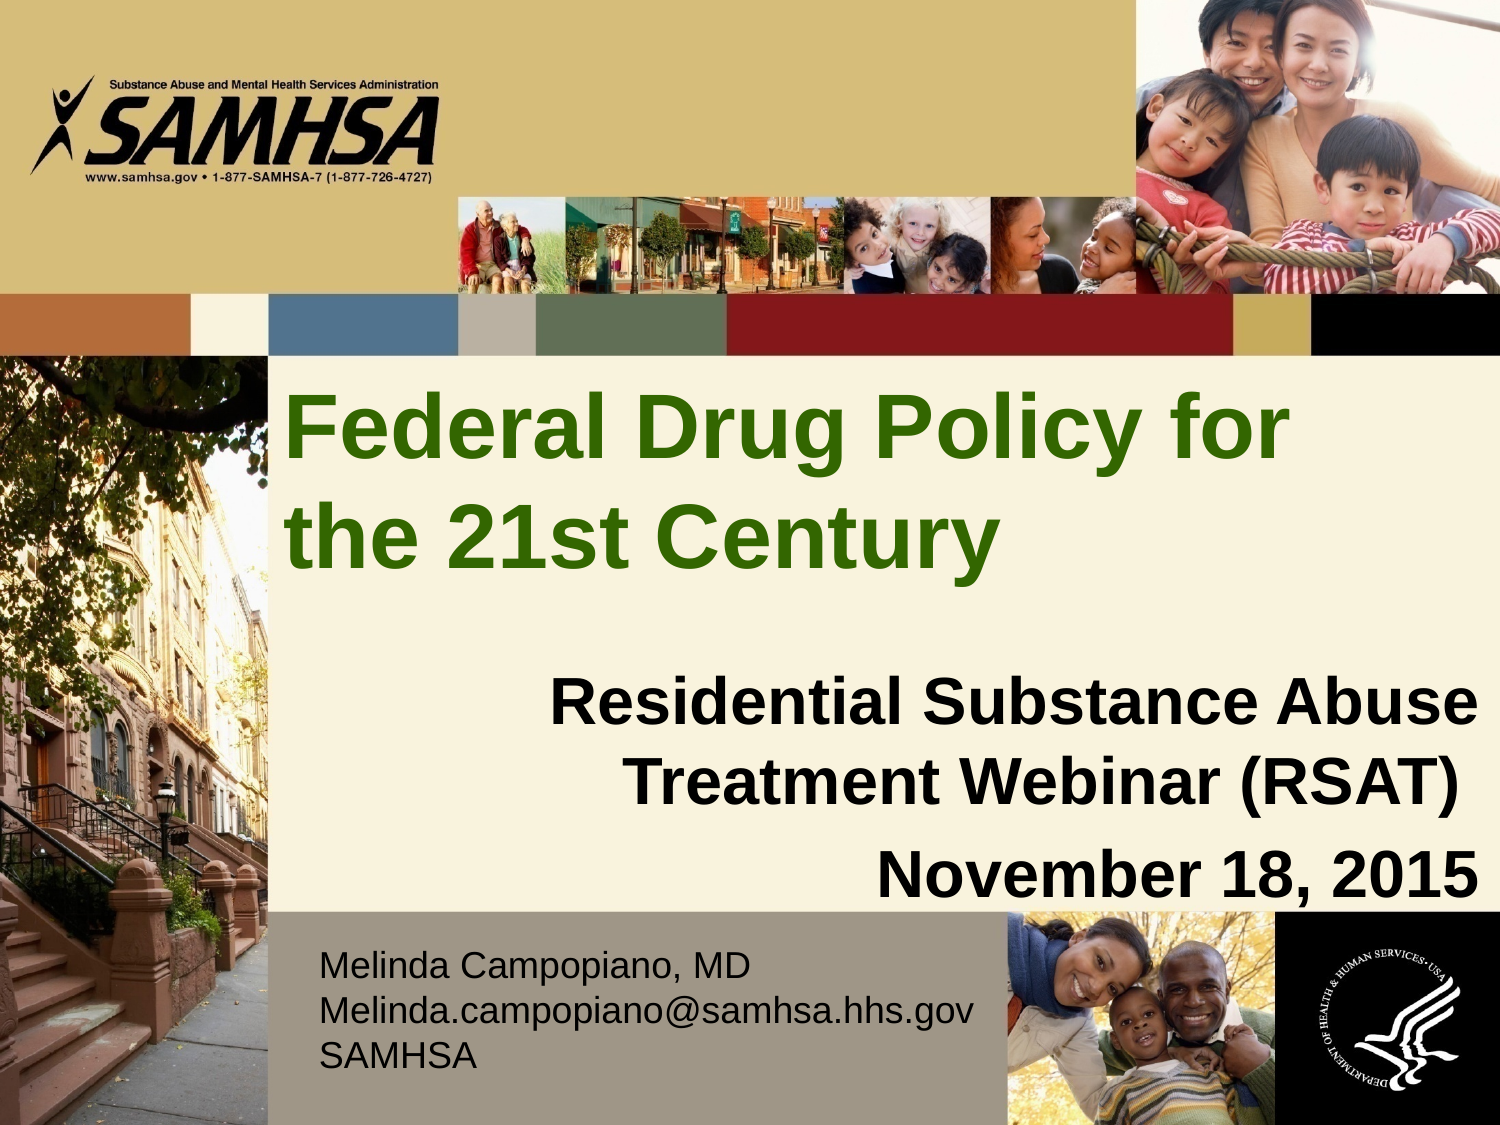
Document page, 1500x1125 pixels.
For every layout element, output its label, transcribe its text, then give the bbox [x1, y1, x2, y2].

title Federal Drug Policy for the 21st Century [268, 356, 1469, 598]
picture [0, 0, 1500, 1125]
subtitle Residential Substance Abuse Treatment Webinar (RSAT) November 18, 2015 [444, 650, 1495, 875]
text_box Melinda Campopiano, MD Melinda.campopiano@samhsa.hhs.gov SAMHSA [304, 933, 990, 1125]
